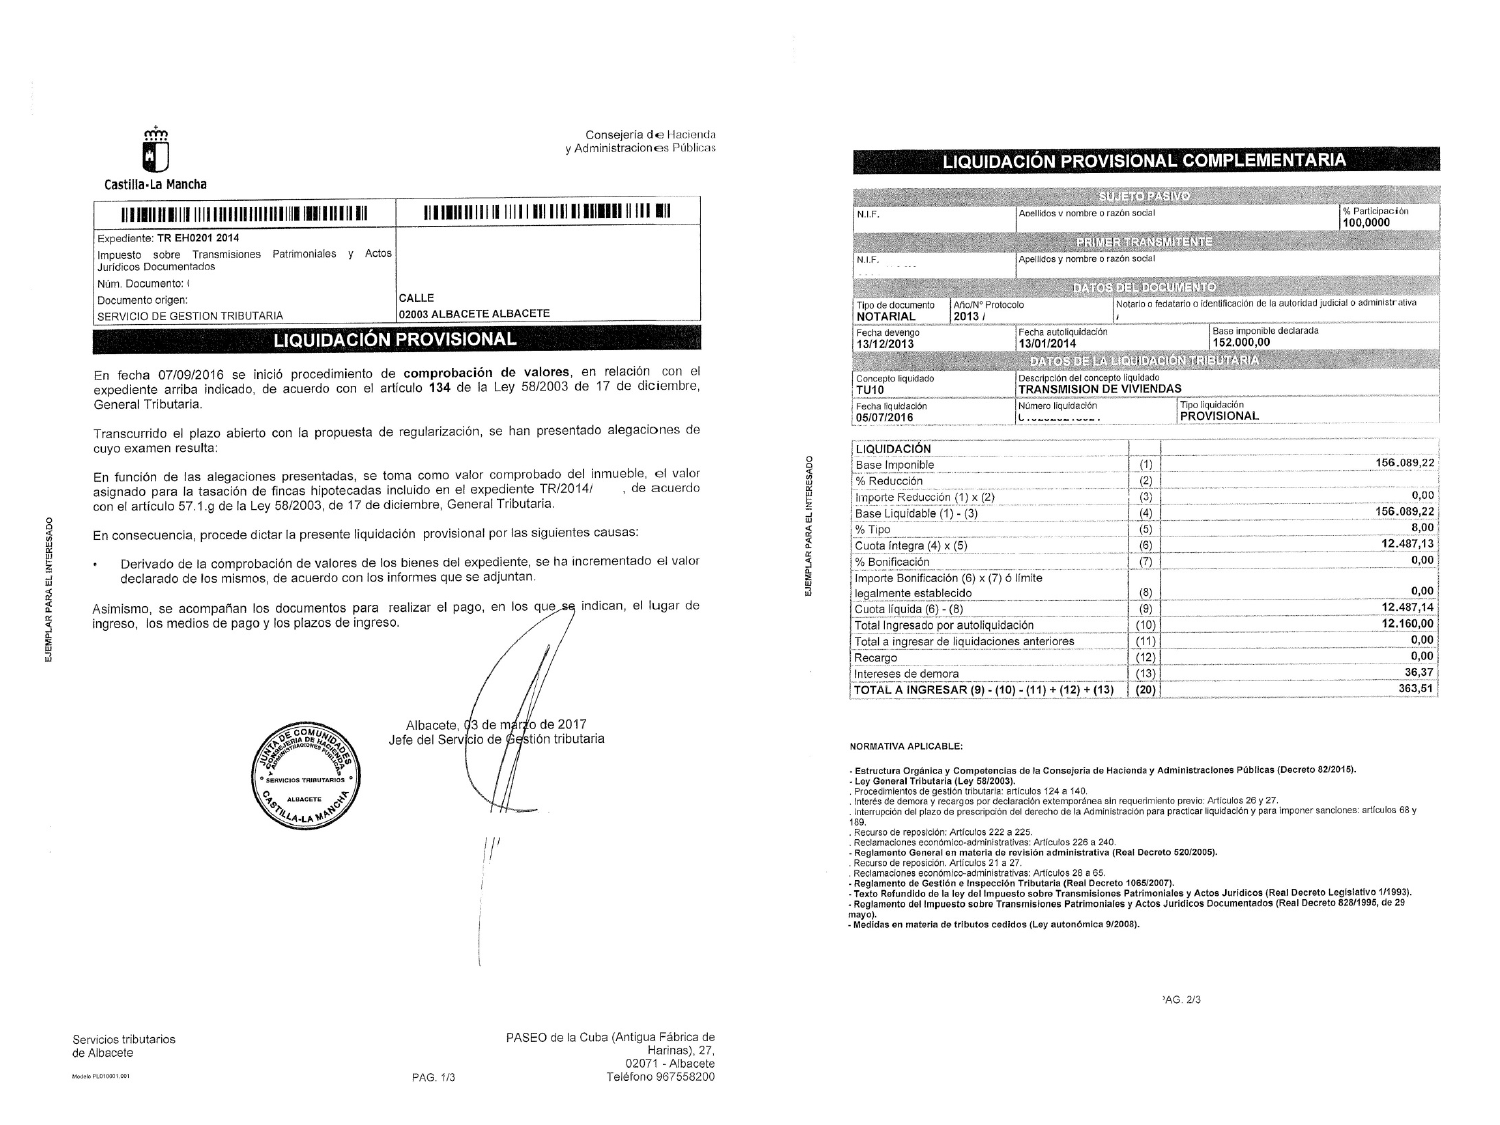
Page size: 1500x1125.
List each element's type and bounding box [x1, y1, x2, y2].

picture [29, 72, 763, 1110]
list [790, 26, 1500, 1030]
